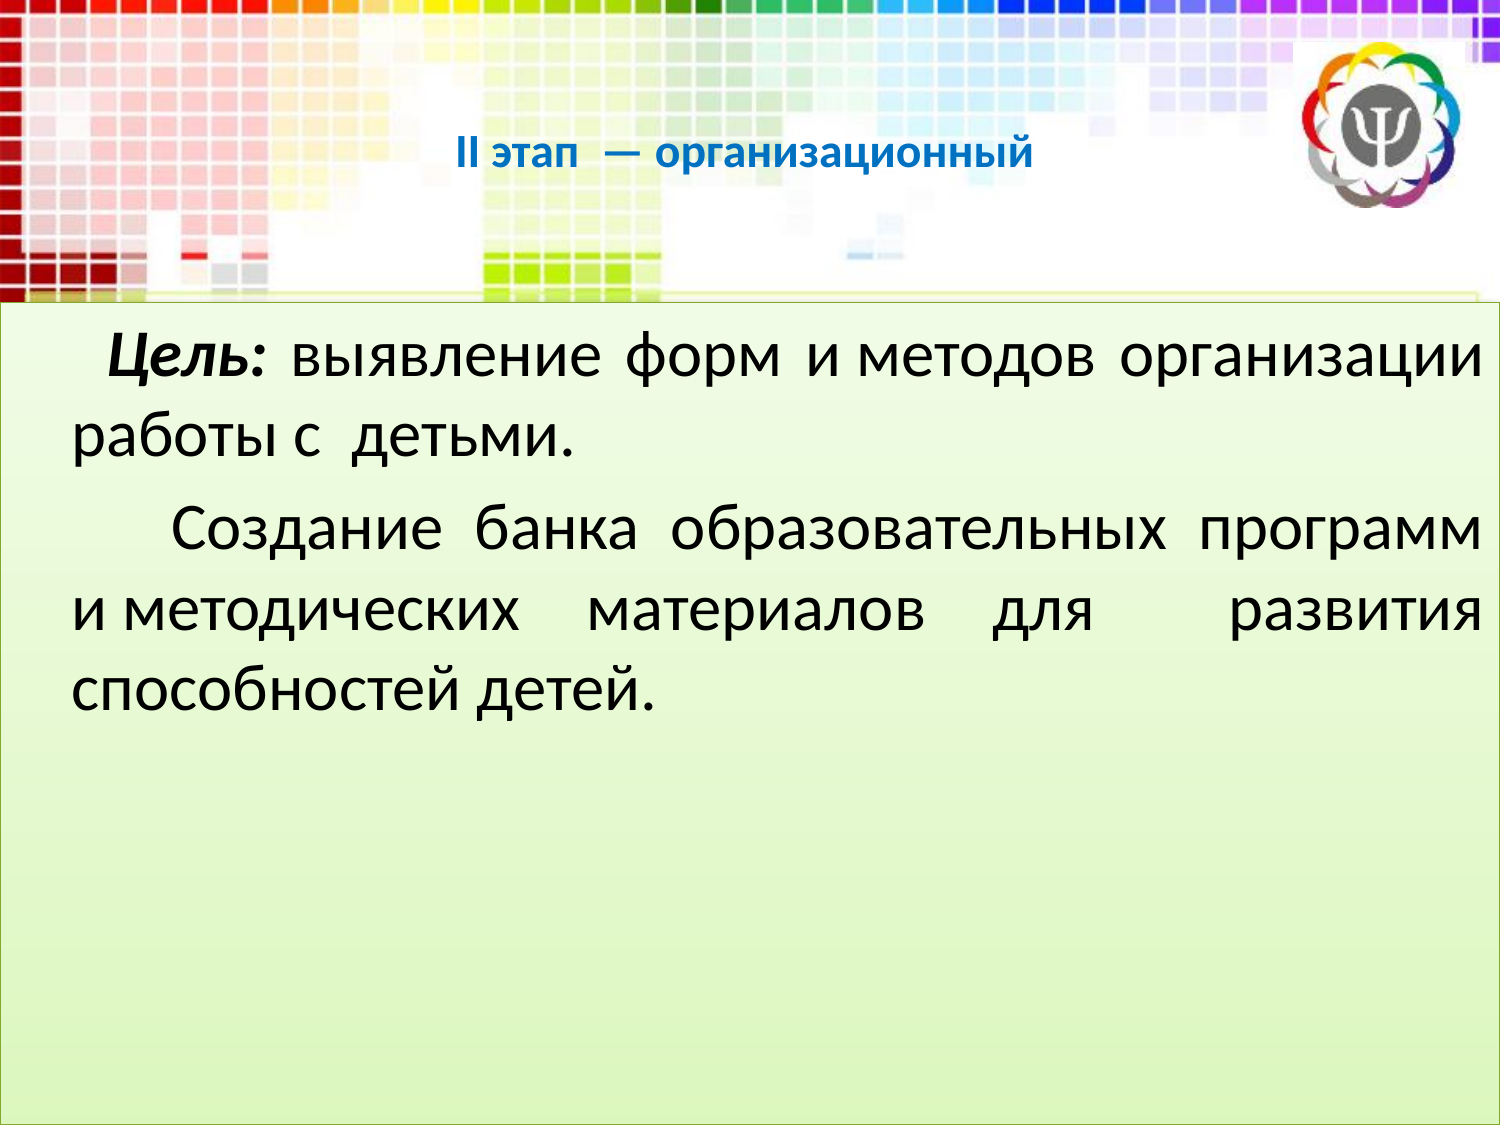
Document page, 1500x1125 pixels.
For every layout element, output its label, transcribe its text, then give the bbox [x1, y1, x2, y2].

list Цель: выявление форм и методов организации работы с детьми. Создание банка образовательных программ и методических материалов для развития способностей детей. [0, 302, 1500, 1125]
title II этап — организационный [53, 54, 1448, 242]
picture [0, 0, 1500, 302]
